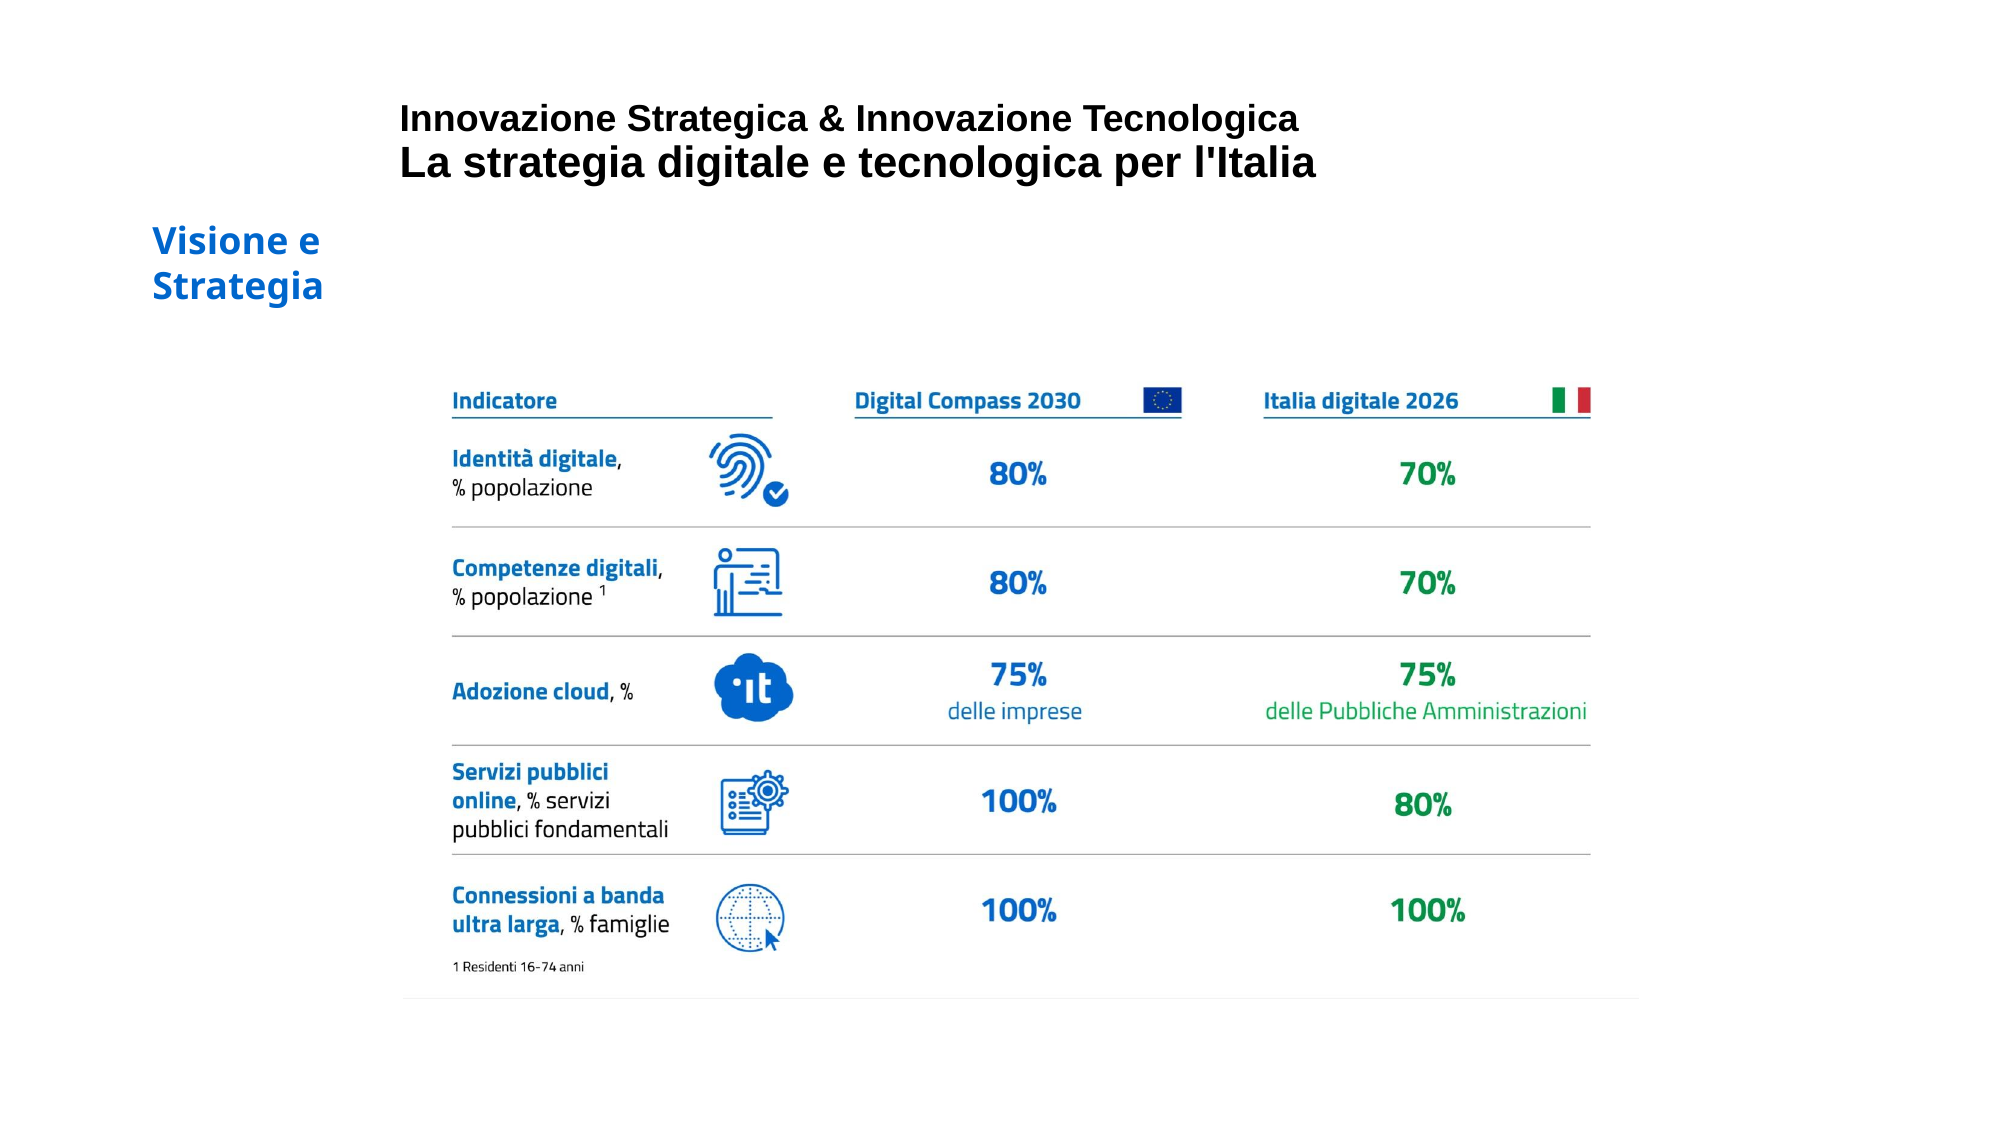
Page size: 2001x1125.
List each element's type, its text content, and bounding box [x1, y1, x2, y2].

text_box Innovazione Strategica & Innovazione Tecnologica La strategia digitale e tecnologica per l'Italia [384, 78, 1428, 207]
picture [403, 304, 1639, 999]
text_box Visione e Strategia [137, 209, 469, 314]
